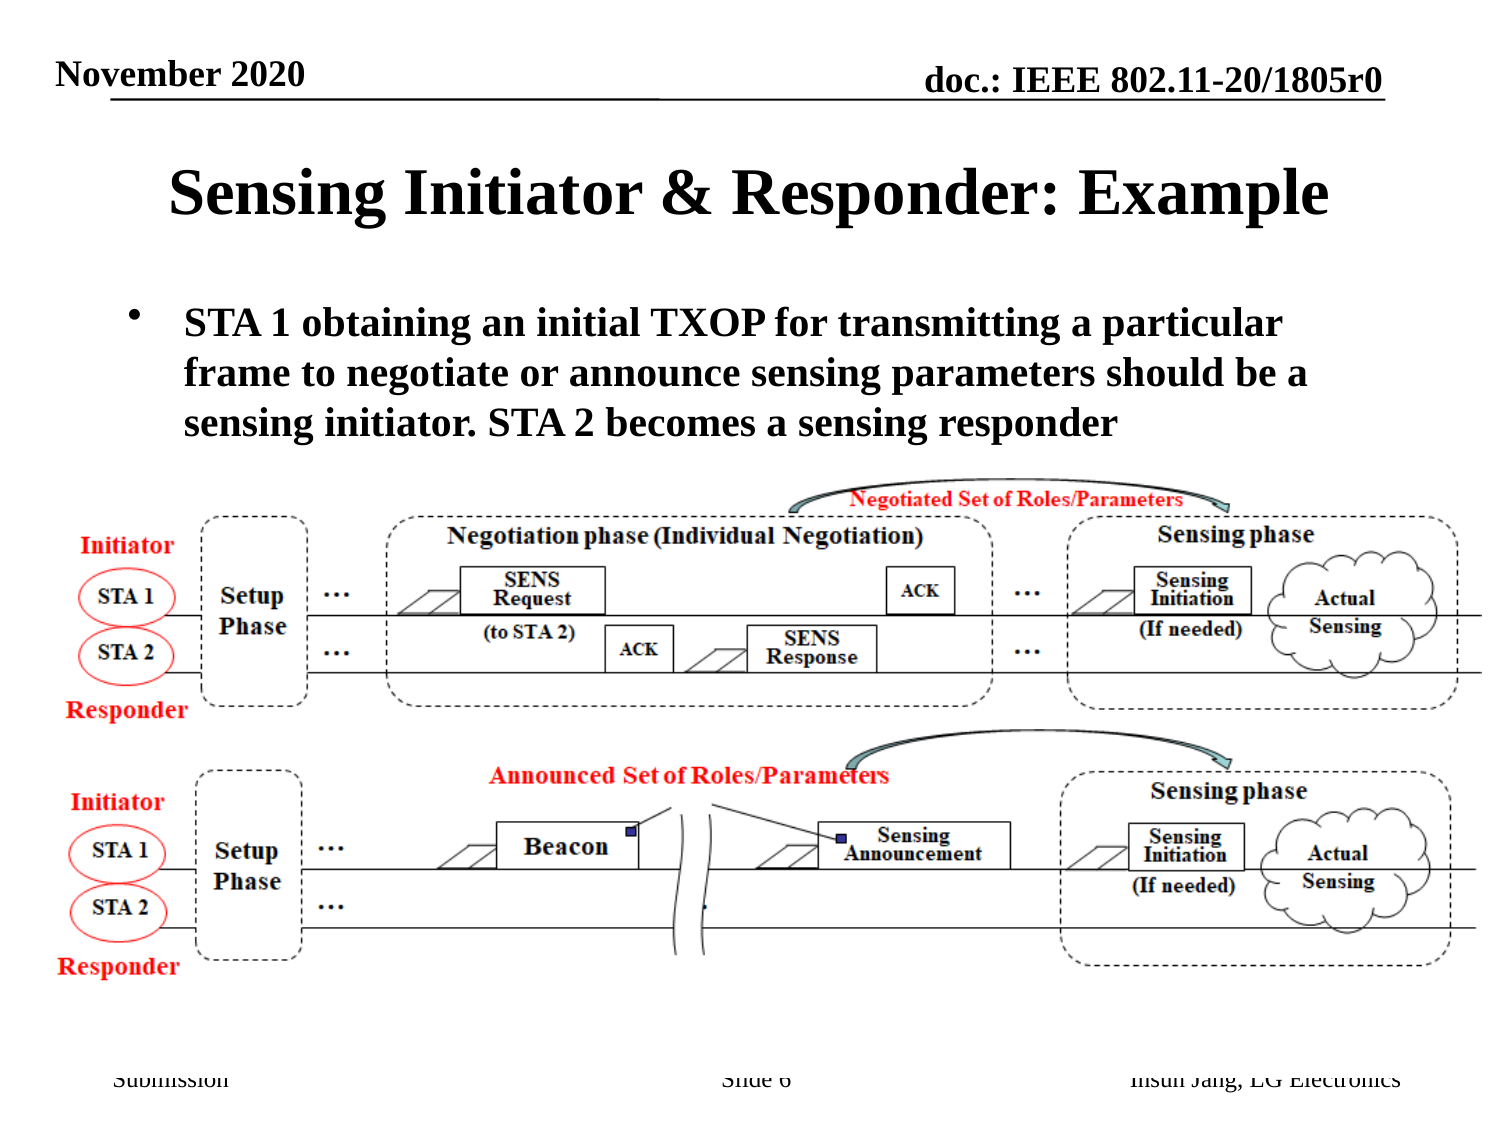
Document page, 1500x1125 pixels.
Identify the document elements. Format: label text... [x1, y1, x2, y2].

slide_number Slide 6 [712, 1086, 800, 1093]
footer Insun Jang, LG Electronics [1125, 1086, 1402, 1093]
title Sensing Initiator & Responder: Example [112, 112, 1388, 263]
list STA 1 obtaining an initial TXOP for transmitting a particular frame to negotiate or announce sensing parameters should be a sensing initiator. STA 2 becomes a sensing responder [112, 287, 1388, 475]
picture [30, 477, 1482, 1078]
